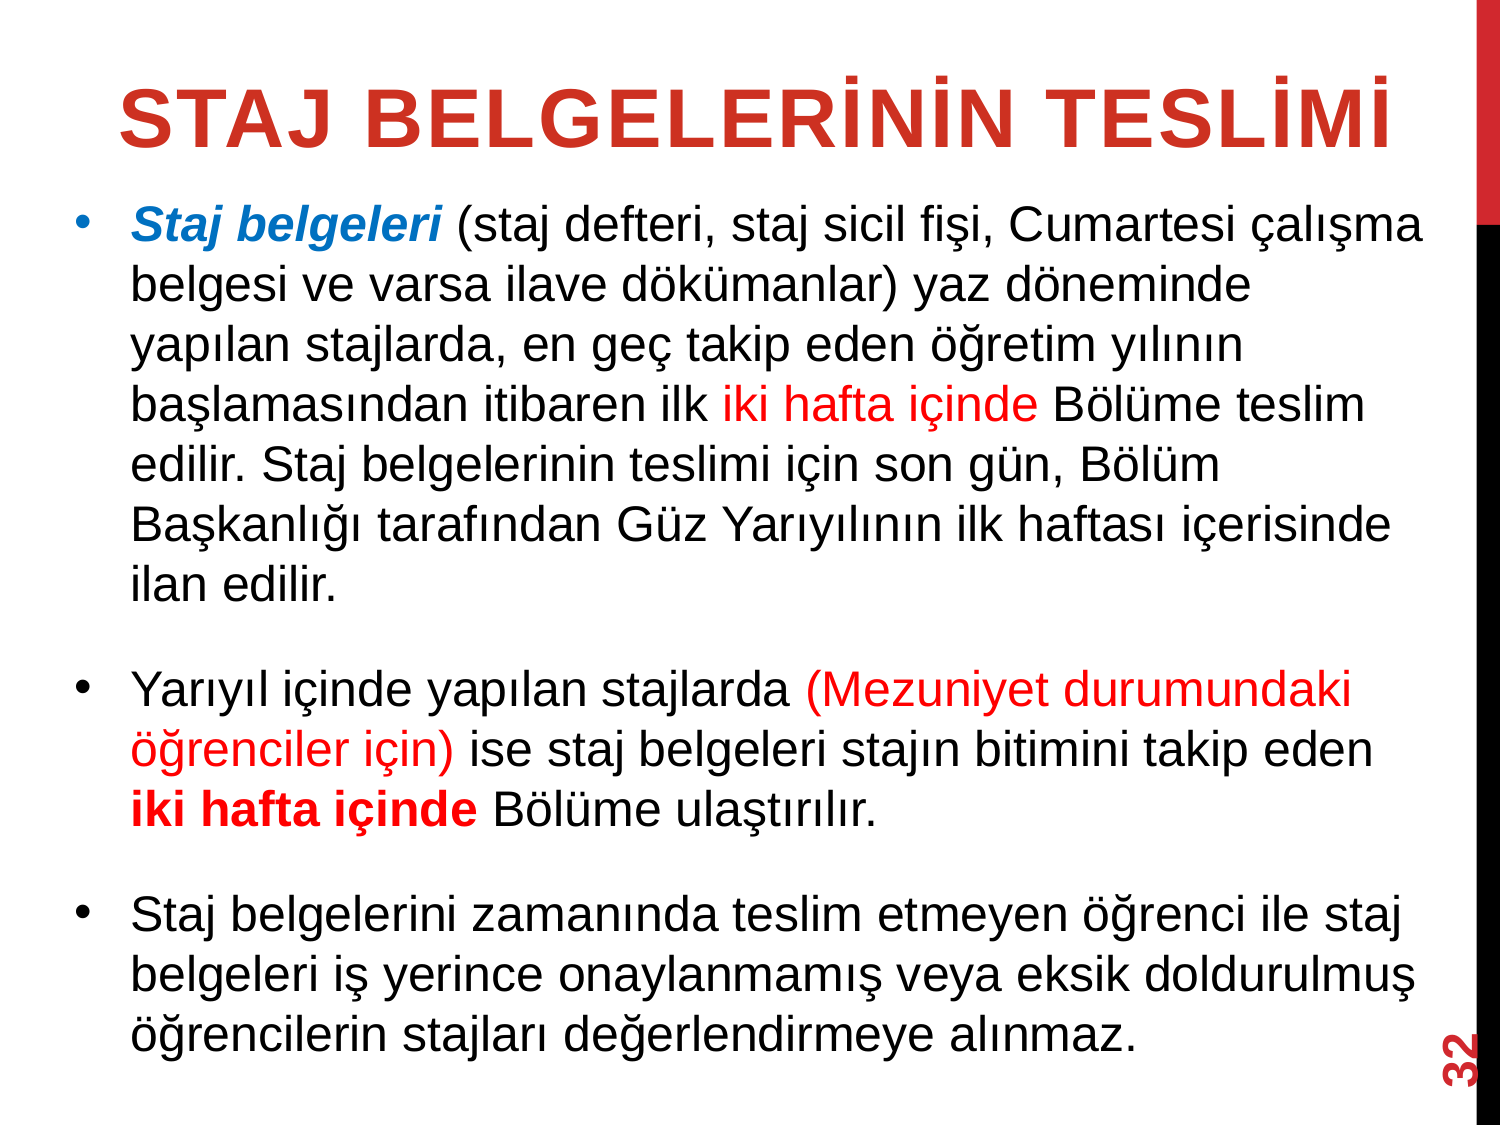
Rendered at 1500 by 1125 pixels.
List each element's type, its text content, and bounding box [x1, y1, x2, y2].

text_box Staj belgeleri (staj defteri, staj sicil fişi, Cumartesi çalışma belgesi ve varsa ilave dökümanlar) yaz döneminde yapılan stajlarda, en geç takip eden öğretim yılının başlamasından itibaren ilk iki hafta içinde Bölüme teslim edilir. Staj belgelerinin teslimi için son gün, Bölüm Başkanlığı tarafından Güz Yarıyılının ilk haftası içerisinde ilan edilir. Yarıyıl içinde yapılan stajlarda (Mezuniyet durumundaki öğrenciler için) ise staj belgeleri stajın bitimini takip eden iki hafta içinde Bölüme ulaştırılır. Staj belgelerini zamanında teslim etmeyen öğrenci ile staj belgeleri iş yerince onaylanmamış veya eksik doldurulmuş öğrencilerin stajları değerlendirmeye alınmaz. [59, 184, 1442, 1070]
text_box STAJ BELGELERİNİN TESLİMİ [64, 56, 1447, 172]
slide_number 32 [1427, 887, 1488, 1104]
